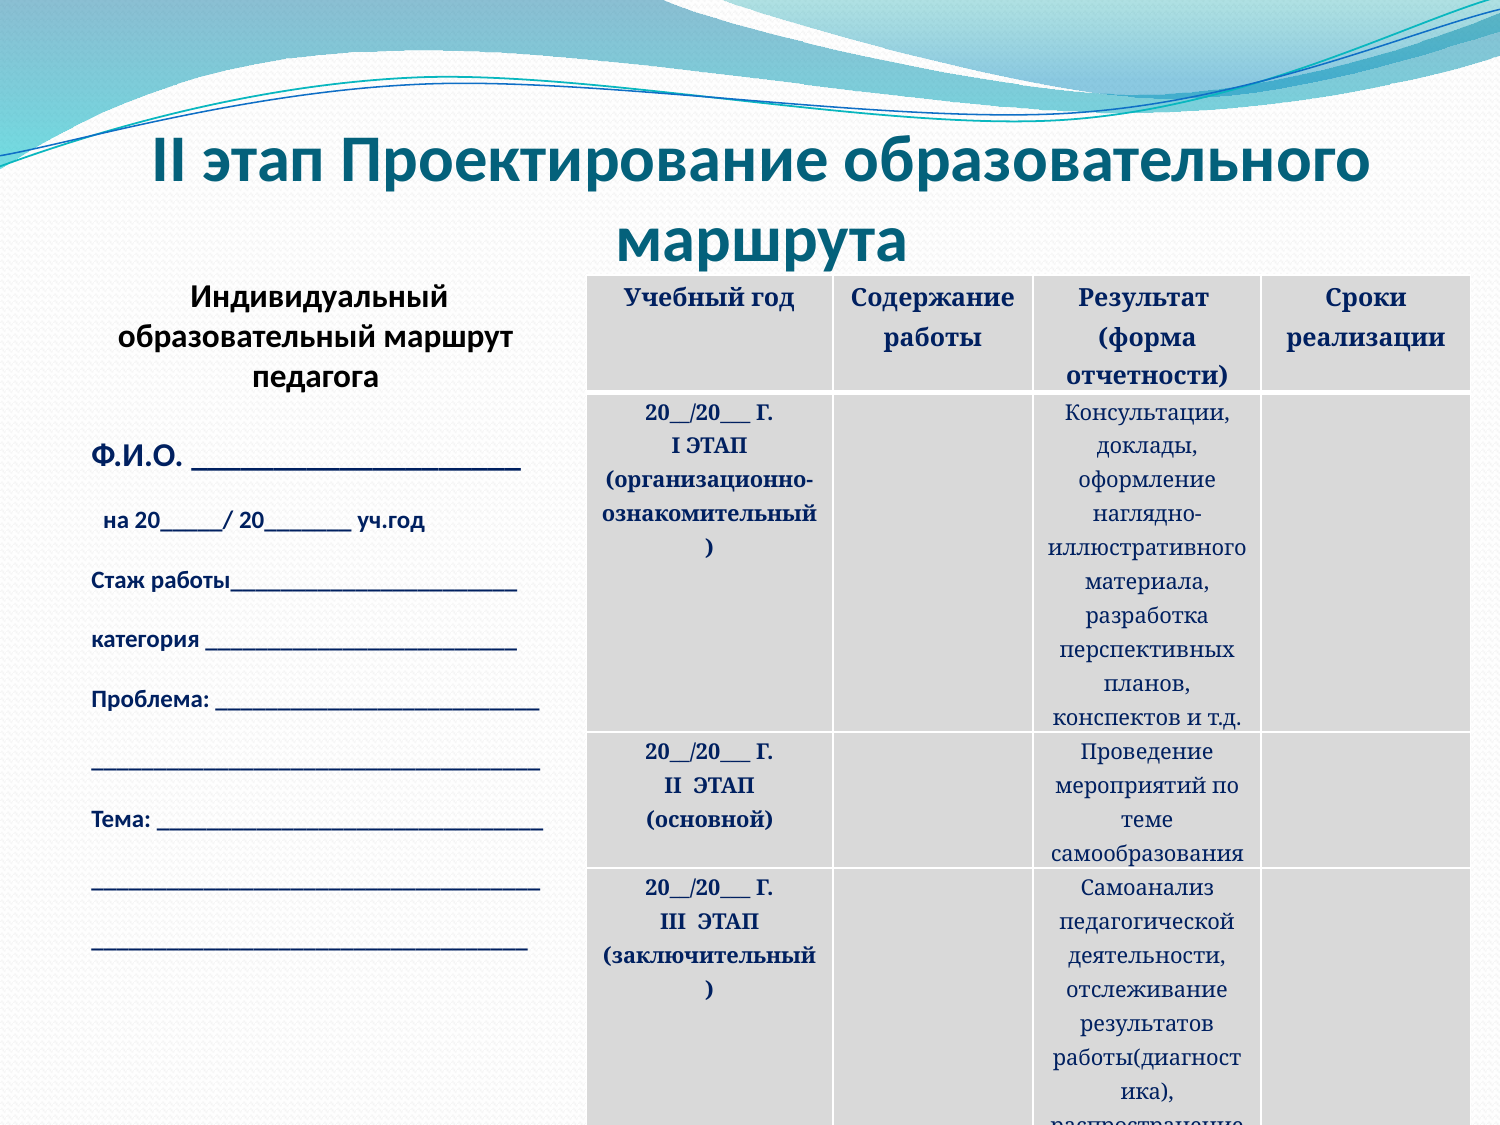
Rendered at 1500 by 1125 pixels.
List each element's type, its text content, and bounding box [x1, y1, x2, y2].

table_header Учебный год [587, 276, 832, 390]
list Индивидуальный образовательный маршрут педагога Ф.И.О. ____________________ на 20_____/ 20_______ уч.год Стаж работы_______________________ категория _________________________ Проблема: __________________________ ____________________________________ Тема: _______________________________ _______________________________________________________________________ [88, 266, 551, 1022]
table_cell Самоанализ педагогической деятельности, отслеживание результатов работы(диагностика), распространение обобщенного опыта) [1034, 869, 1260, 1125]
table_cell [1262, 869, 1470, 1125]
table_cell [834, 395, 1032, 731]
table_cell 20__/20___ Г. III ЭТАП (заключительный ) [587, 869, 832, 1125]
table_cell [1262, 733, 1470, 867]
table_cell Консультации, доклады, оформление наглядно-иллюстративного материала, разработка перспективных планов, конспектов и т.д. [1034, 395, 1260, 731]
table_cell [834, 869, 1032, 1125]
table_cell [834, 733, 1032, 867]
table_header Результат (форма отчетности) [1034, 276, 1260, 390]
table_header Содержание работы [834, 276, 1032, 390]
table_cell 20__/20___ Г. II ЭТАП (основной) [587, 733, 832, 867]
table_cell [1262, 395, 1470, 731]
title II этап Проектирование образовательного маршрута [112, 84, 1412, 275]
table_cell 20__/20___ Г. I ЭТАП (организационно-ознакомительный) [587, 395, 832, 731]
table_header Сроки реализации [1262, 276, 1470, 390]
table_cell Проведение мероприятий по теме самообразования [1034, 733, 1260, 867]
